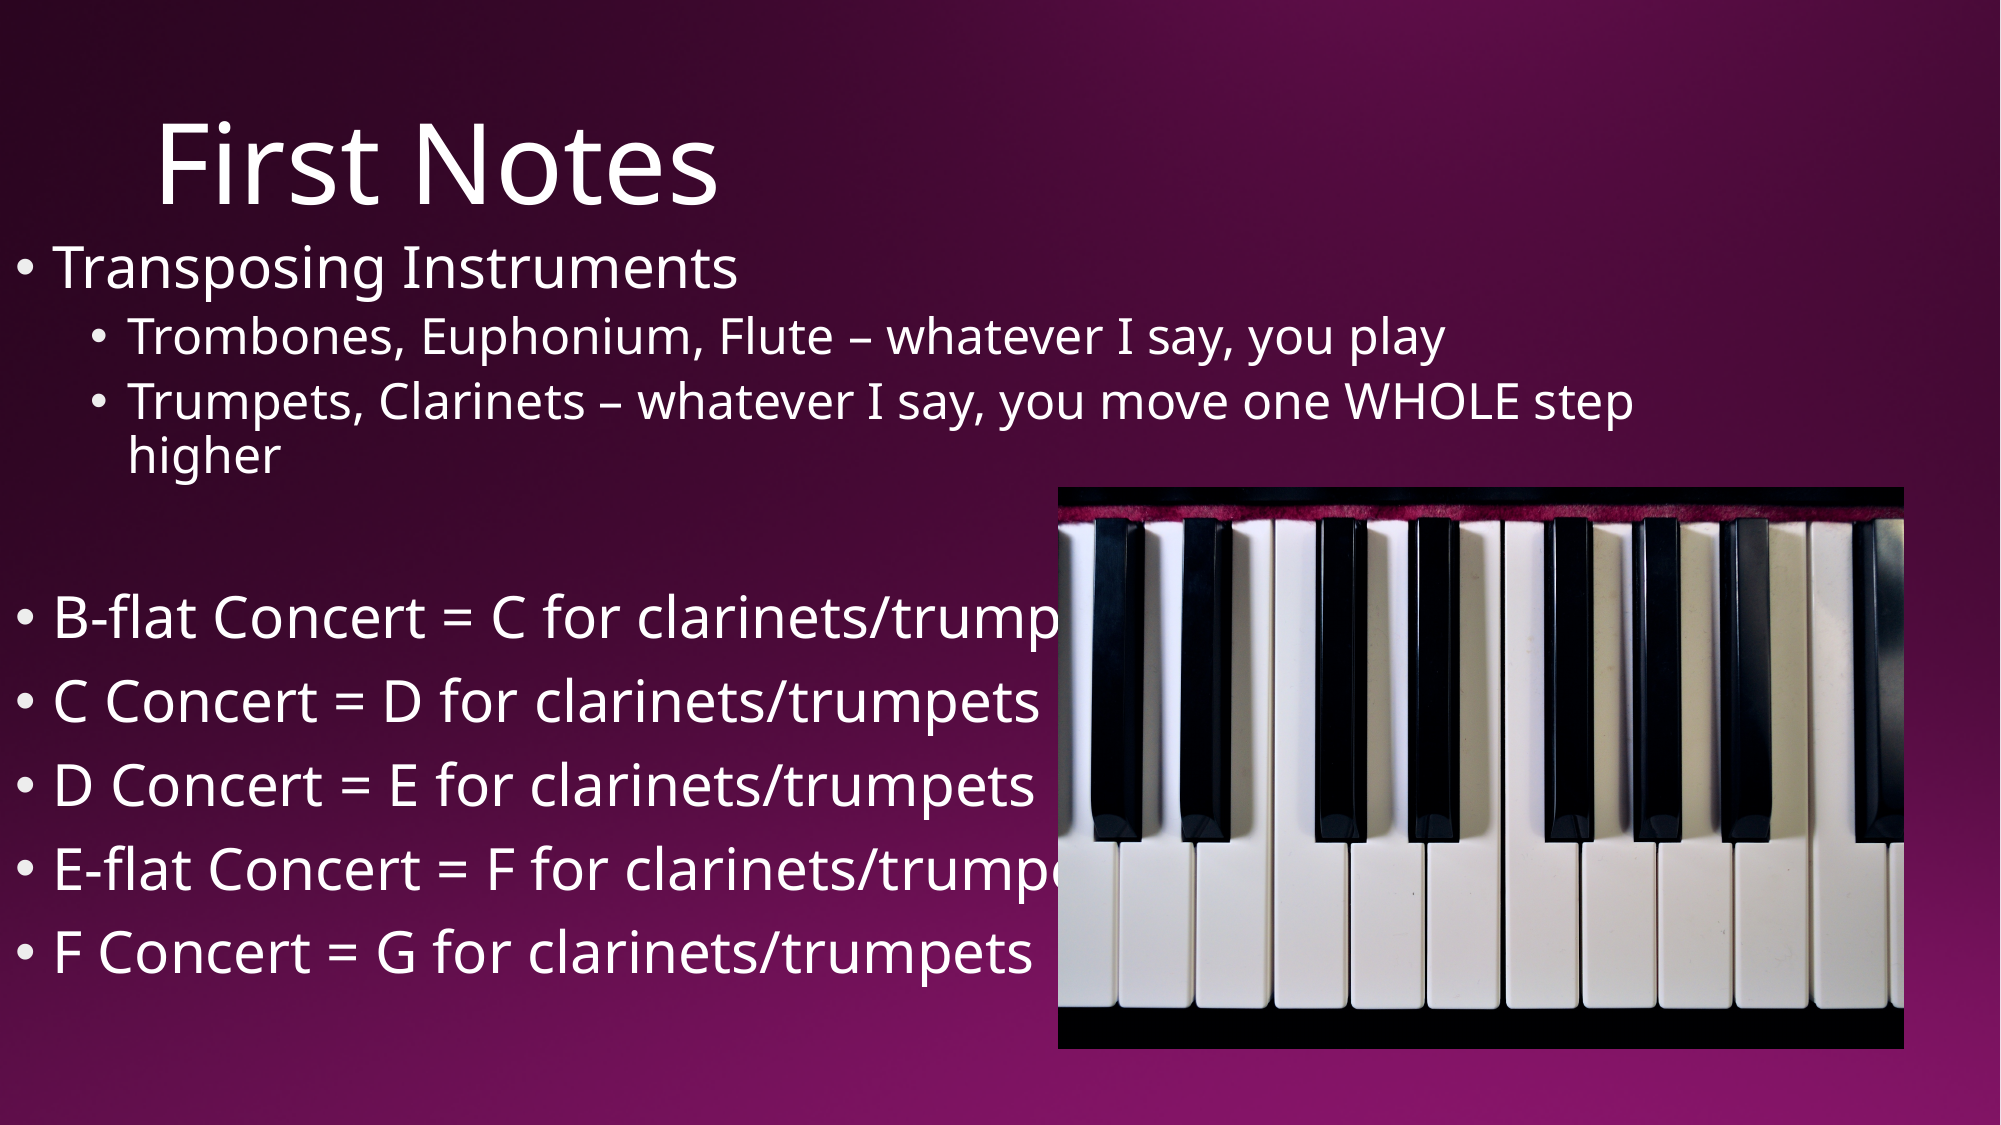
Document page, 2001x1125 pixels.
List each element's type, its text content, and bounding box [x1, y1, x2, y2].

picture [0, 0, 2001, 1125]
list Transposing Instruments Trombones, Euphonium, Flute – whatever I say, you play Trumpets, Clarinets – whatever I say, you move one WHOLE step higher B-flat Concert = C for clarinets/trumpet C Concert = D for clarinets/trumpets D Concert = E for clarinets/trumpets E-flat Concert = F for clarinets/trumpets F Concert = G for clarinets/trumpets [0, 230, 1679, 945]
title First Notes [137, 59, 1863, 278]
